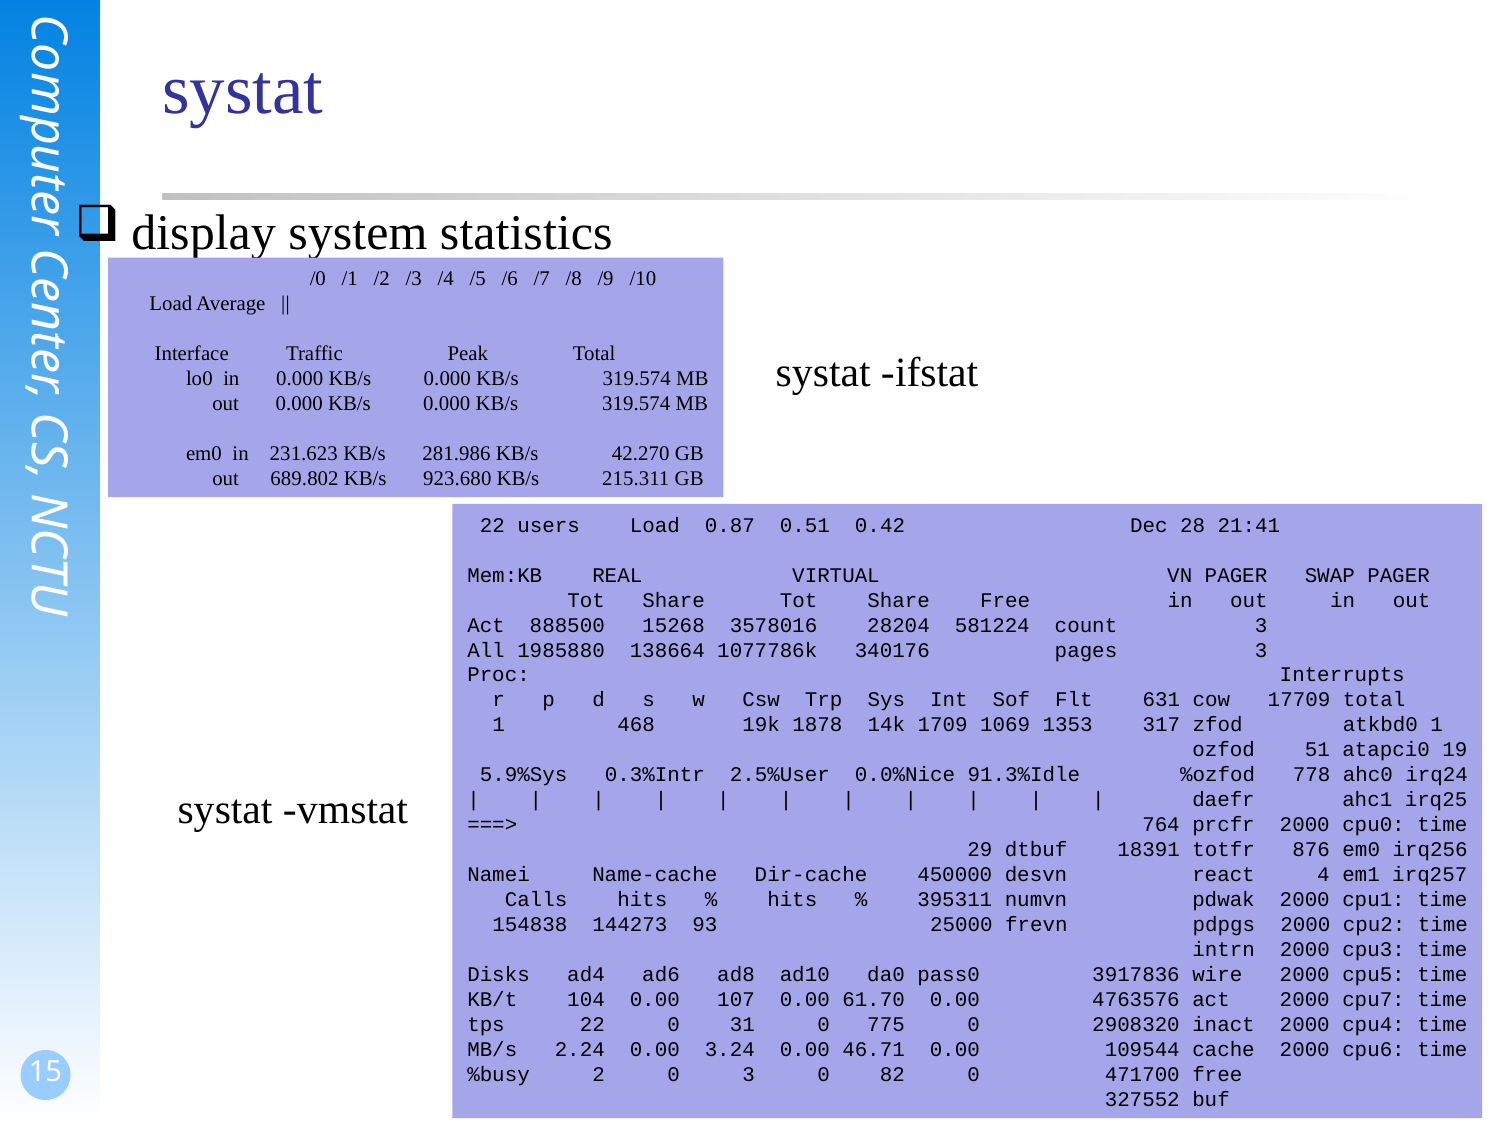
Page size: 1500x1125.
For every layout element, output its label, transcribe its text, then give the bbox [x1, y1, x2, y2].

text_box systat -vmstat [162, 774, 424, 840]
title systat [162, 42, 1438, 231]
list display system statistics [75, 200, 1425, 950]
text_box /0 /1 /2 /3 /4 /5 /6 /7 /8 /9 /10 Load Average || Interface Traffic Peak Total lo0 in 0.000 KB/s 0.000 KB/s 319.574 MB out 0.000 KB/s 0.000 KB/s 319.574 MB em0 in 231.623 KB/s 281.986 KB/s 42.270 GB out 689.802 KB/s 923.680 KB/s 215.311 GB [108, 257, 724, 498]
text_box 22 users Load 0.87 0.51 0.42 Dec 28 21:41 Mem:KB REAL VIRTUAL VN PAGER SWAP PAGER Tot Share Tot Share Free in out in out Act 888500 15268 3578016 28204 581224 count 3 All 1985880 138664 1077786k 340176 pages 3 Proc: Interrupts r p d s w Csw Trp Sys Int Sof Flt 631 cow 17709 total 1 468 19k 1878 14k 1709 1069 1353 317 zfod atkbd0 1 ozfod 51 atapci0 19 5.9%Sys 0.3%Intr 2.5%User 0.0%Nice 91.3%Idle %ozfod 778 ahc0 irq24 | | | | | | | | | | | daefr ahc1 irq25 ===> 764 prcfr 2000 cpu0: time 29 dtbuf 18391 totfr 876 em0 irq256 Namei Name-cache Dir-cache 450000 desvn react 4 em1 irq257 Calls hits % hits % 395311 numvn pdwak 2000 cpu1: time 154838 144273 93 25000 frevn pdpgs 2000 cpu2: time intrn 2000 cpu3: time Disks ad4 ad6 ad8 ad10 da0 pass0 3917836 wire 2000 cpu5: time KB/t 104 0.00 107 0.00 61.70 0.00 4763576 act 2000 cpu7: time tps 22 0 31 0 775 0 2908320 inact 2000 cpu4: time MB/s 2.24 0.00 3.24 0.00 46.71 0.00 109544 cache 2000 cpu6: time %busy 2 0 3 0 82 0 471700 free 327552 buf [452, 503, 1483, 1119]
text_box systat -ifstat [760, 337, 994, 403]
